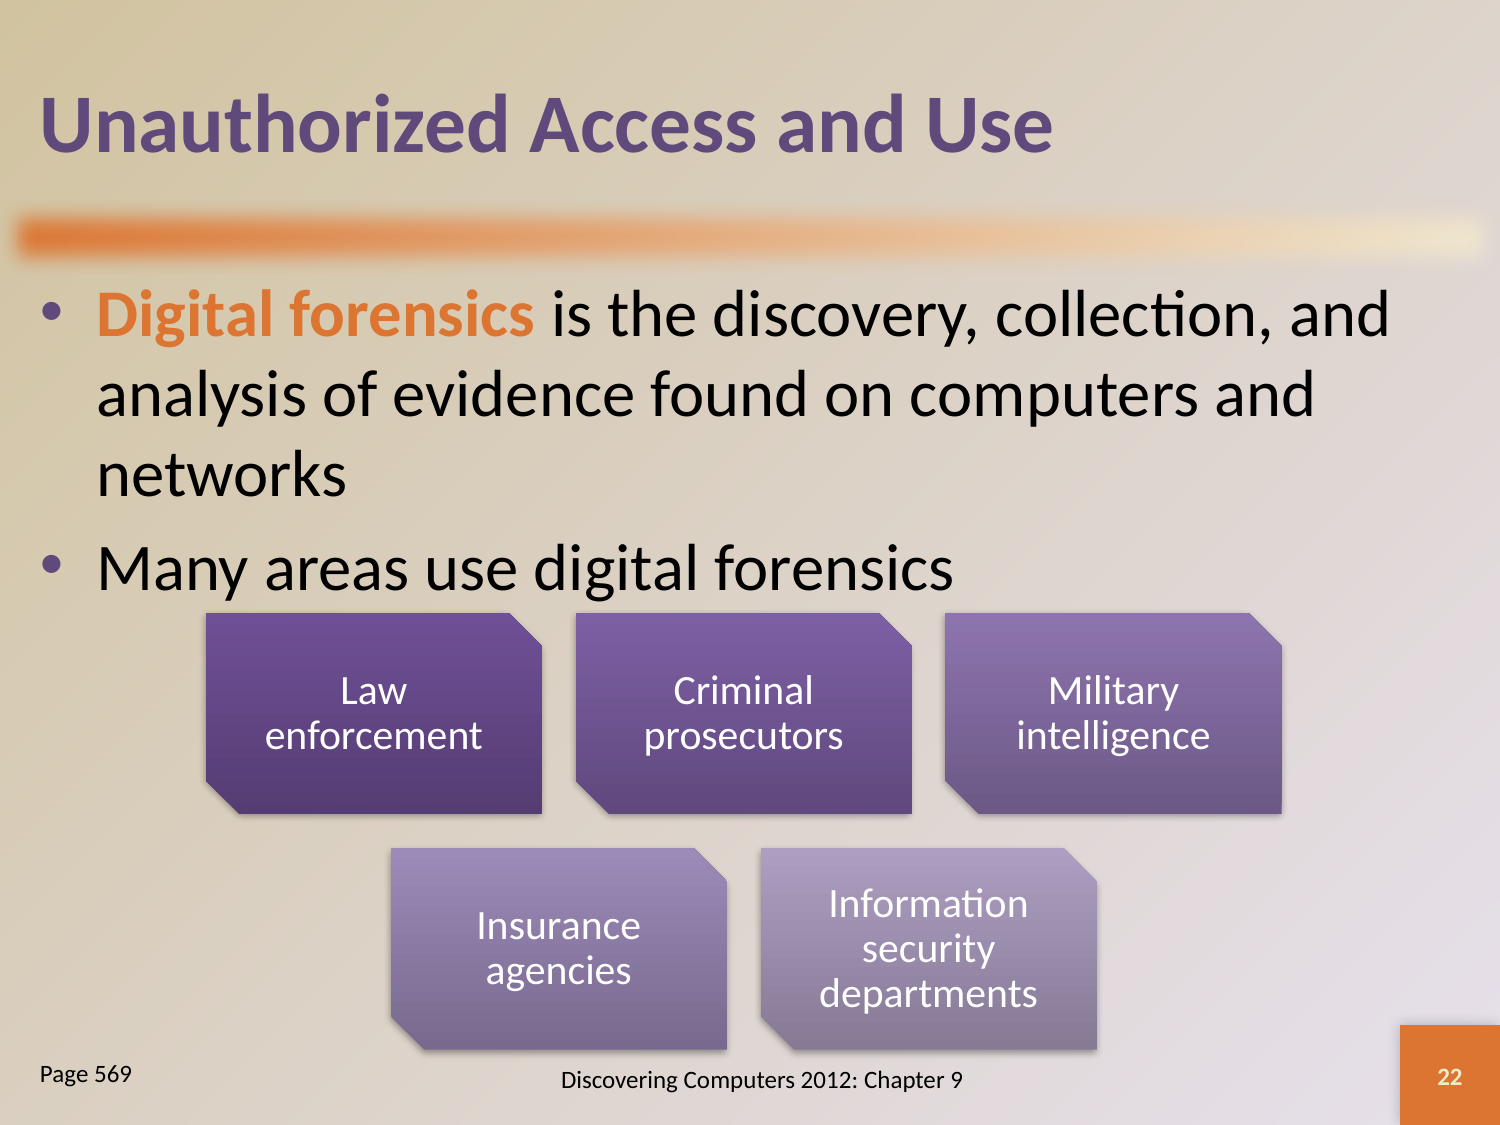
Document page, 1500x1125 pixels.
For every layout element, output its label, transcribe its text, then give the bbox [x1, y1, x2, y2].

list Digital forensics is the discovery, collection, and analysis of evidence found on computers and networks Many areas use digital forensics [24, 262, 1475, 1025]
footer Discovering Computers 2012: Chapter 9 [450, 1058, 1075, 1120]
title Unauthorized Access and Use [24, 24, 1475, 213]
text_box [24, 612, 1463, 1051]
list Page 569 [24, 1057, 300, 1125]
slide_number 22 [1400, 1025, 1500, 1125]
